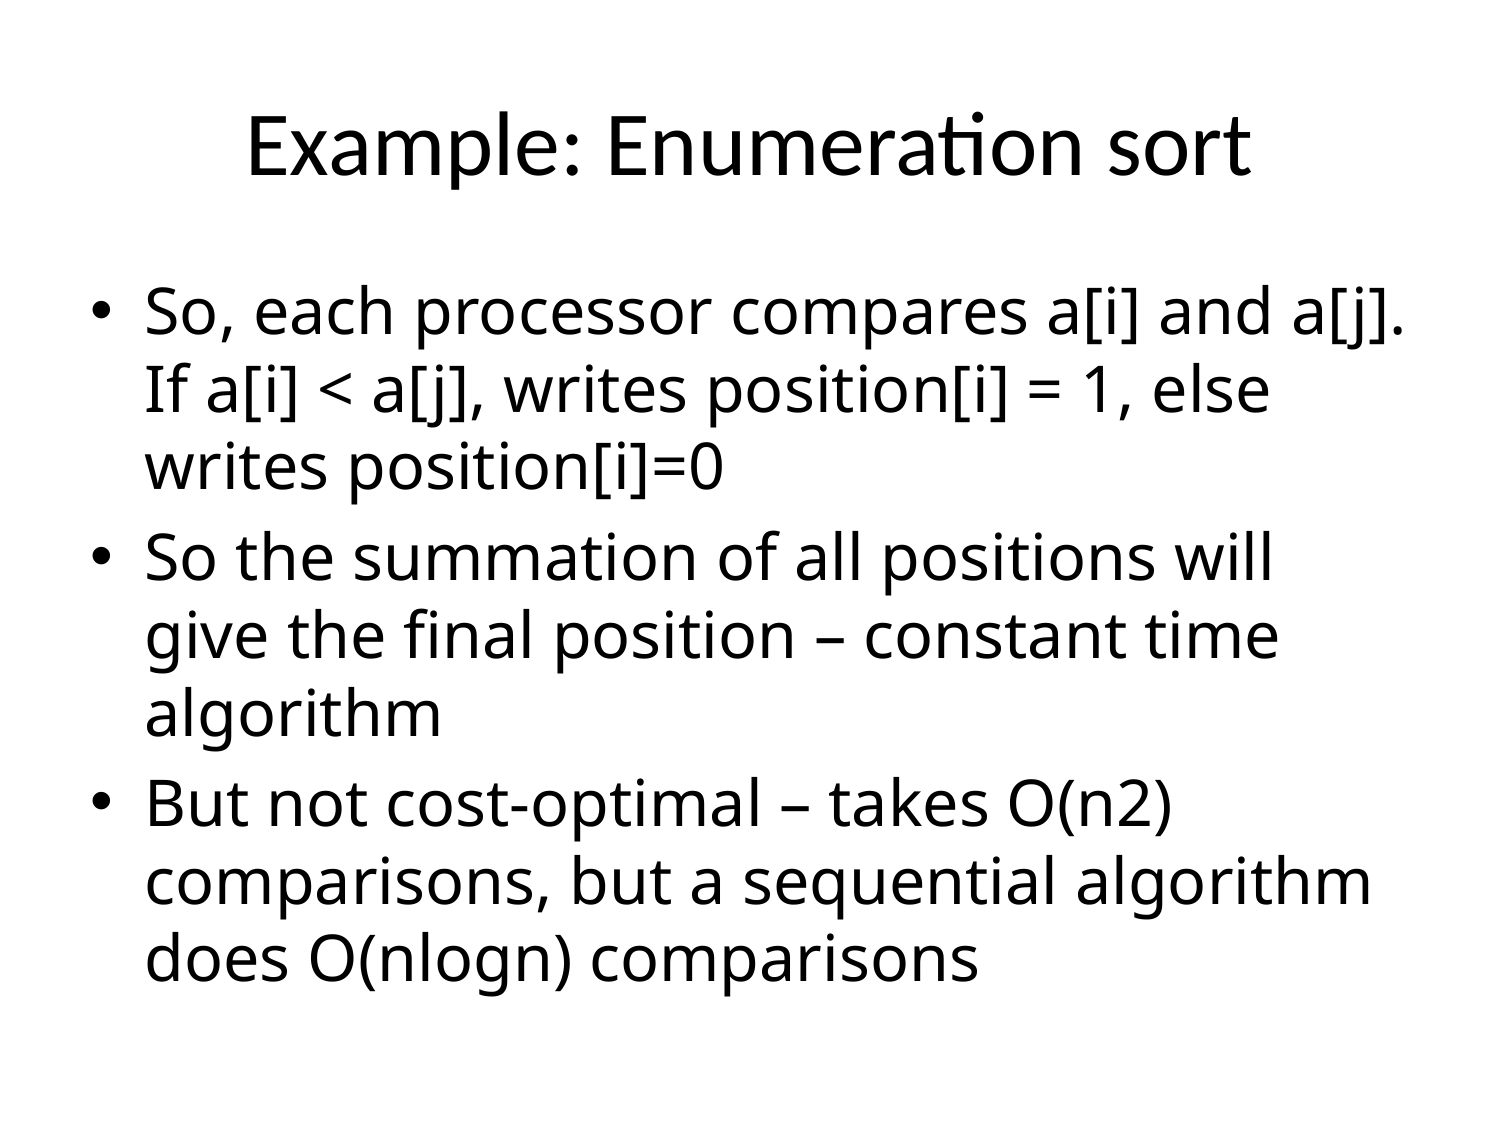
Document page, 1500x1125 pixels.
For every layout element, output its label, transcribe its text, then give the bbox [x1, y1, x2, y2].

title Example: Enumeration sort [75, 45, 1425, 233]
list So, each processor compares a[i] and a[j]. If a[i] < a[j], writes position[i] = 1, else writes position[i]=0 So the summation of all positions will give the final position – constant time algorithm But not cost-optimal – takes O(n2) comparisons, but a sequential algorithm does O(nlogn) comparisons [75, 262, 1425, 1005]
